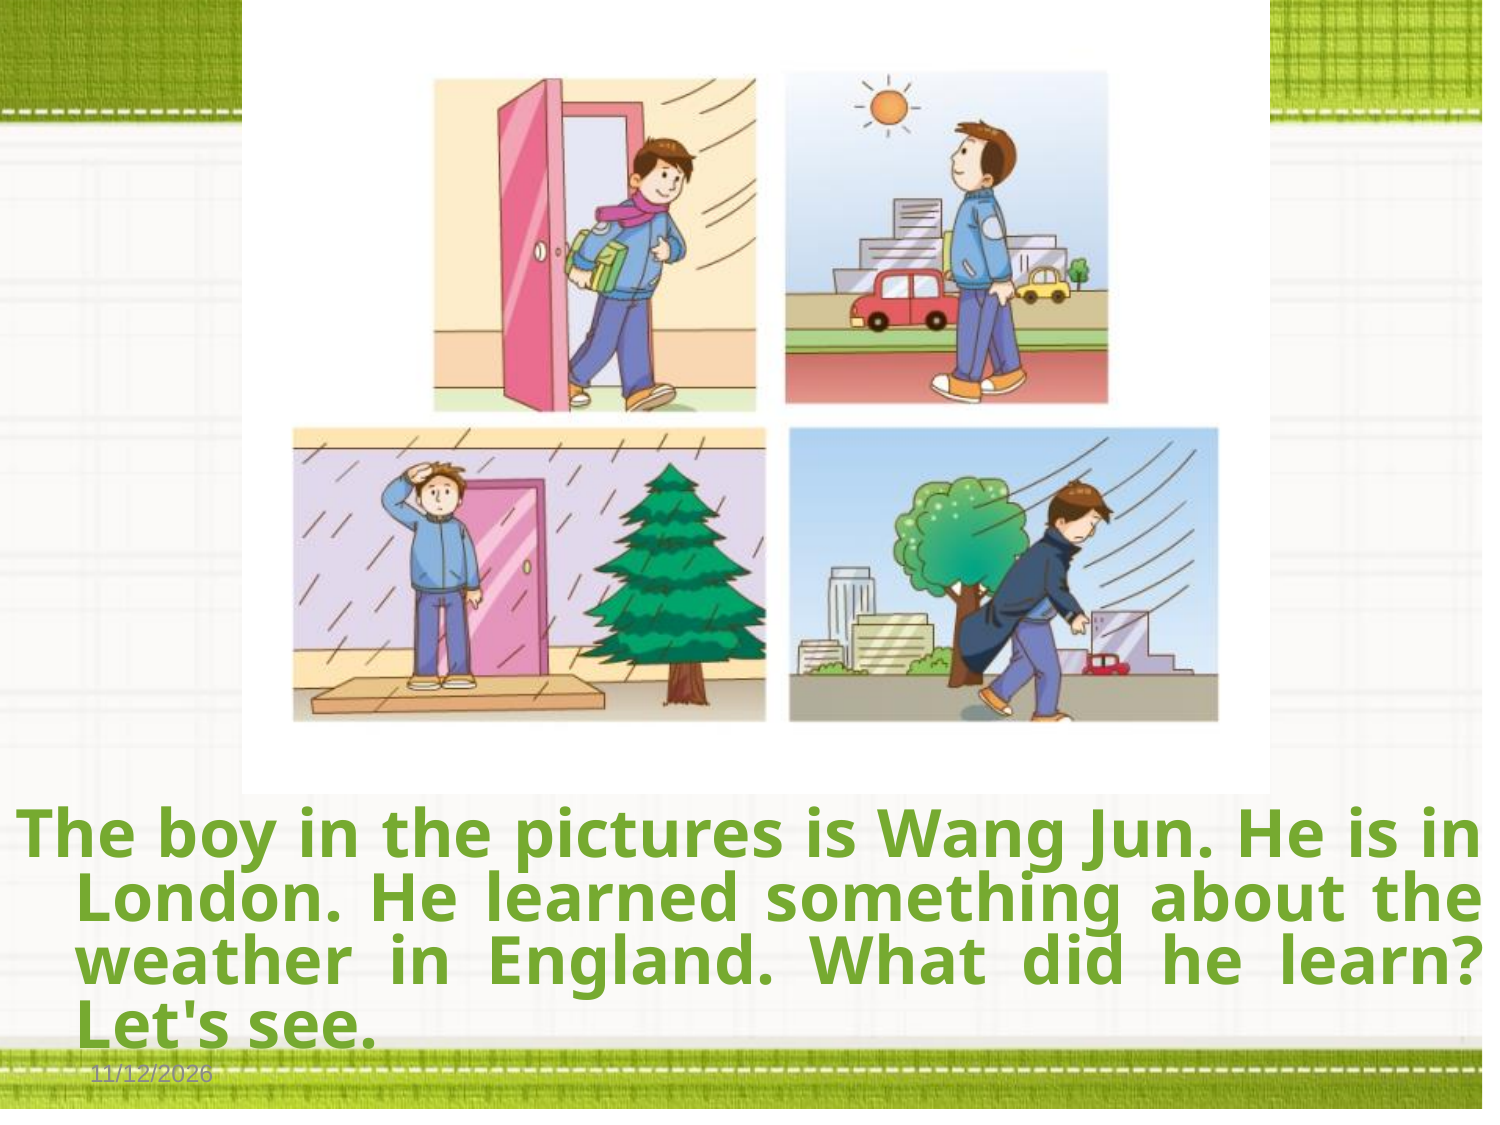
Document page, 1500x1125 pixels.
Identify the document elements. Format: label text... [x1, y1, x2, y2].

list The boy in the pictures is Wang Jun. He is in London. He learned something about the weather in England. What did he learn? Let's see. [0, 798, 1500, 1125]
picture [0, 0, 1483, 798]
